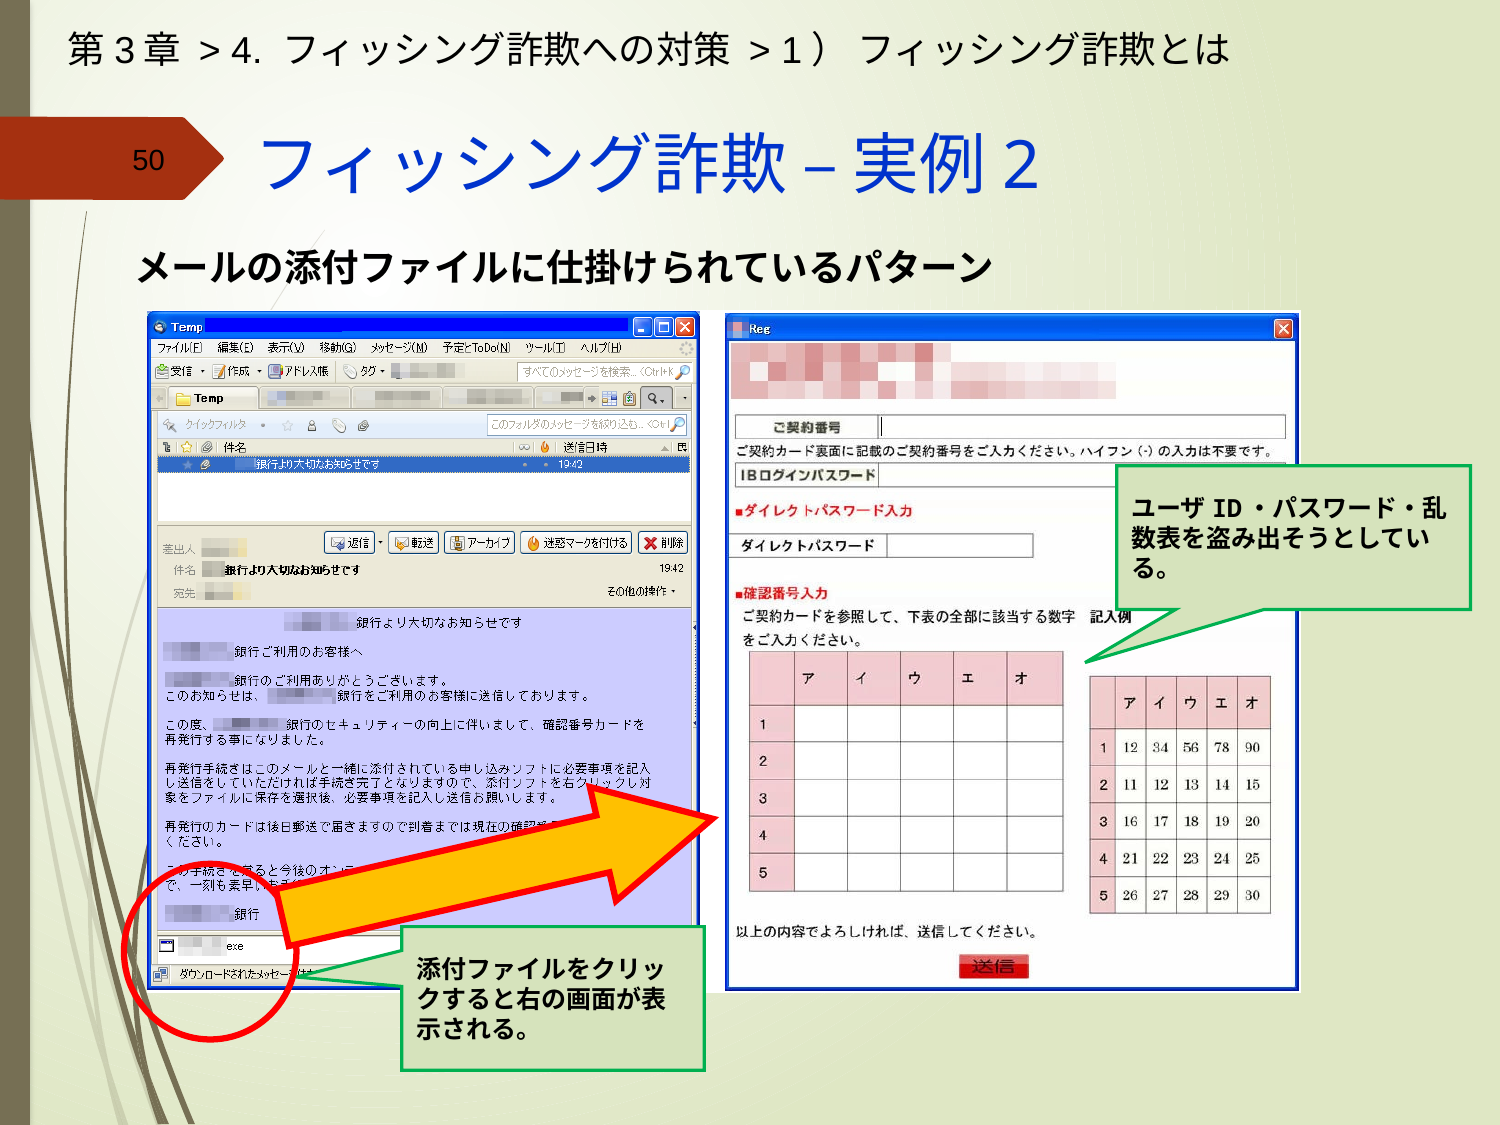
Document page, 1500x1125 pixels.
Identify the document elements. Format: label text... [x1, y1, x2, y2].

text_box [123, 309, 1471, 1071]
slide_number 50 [83, 129, 180, 190]
text_box メールの添付ファイルに仕掛けられているパターン [119, 236, 1009, 297]
title フィッシング詐欺 – 実例2 [239, 114, 1134, 219]
text_box 第3章 > 4. フィッシング詐欺への対策 > 1） フィッシング詐欺とは [53, 18, 1424, 79]
